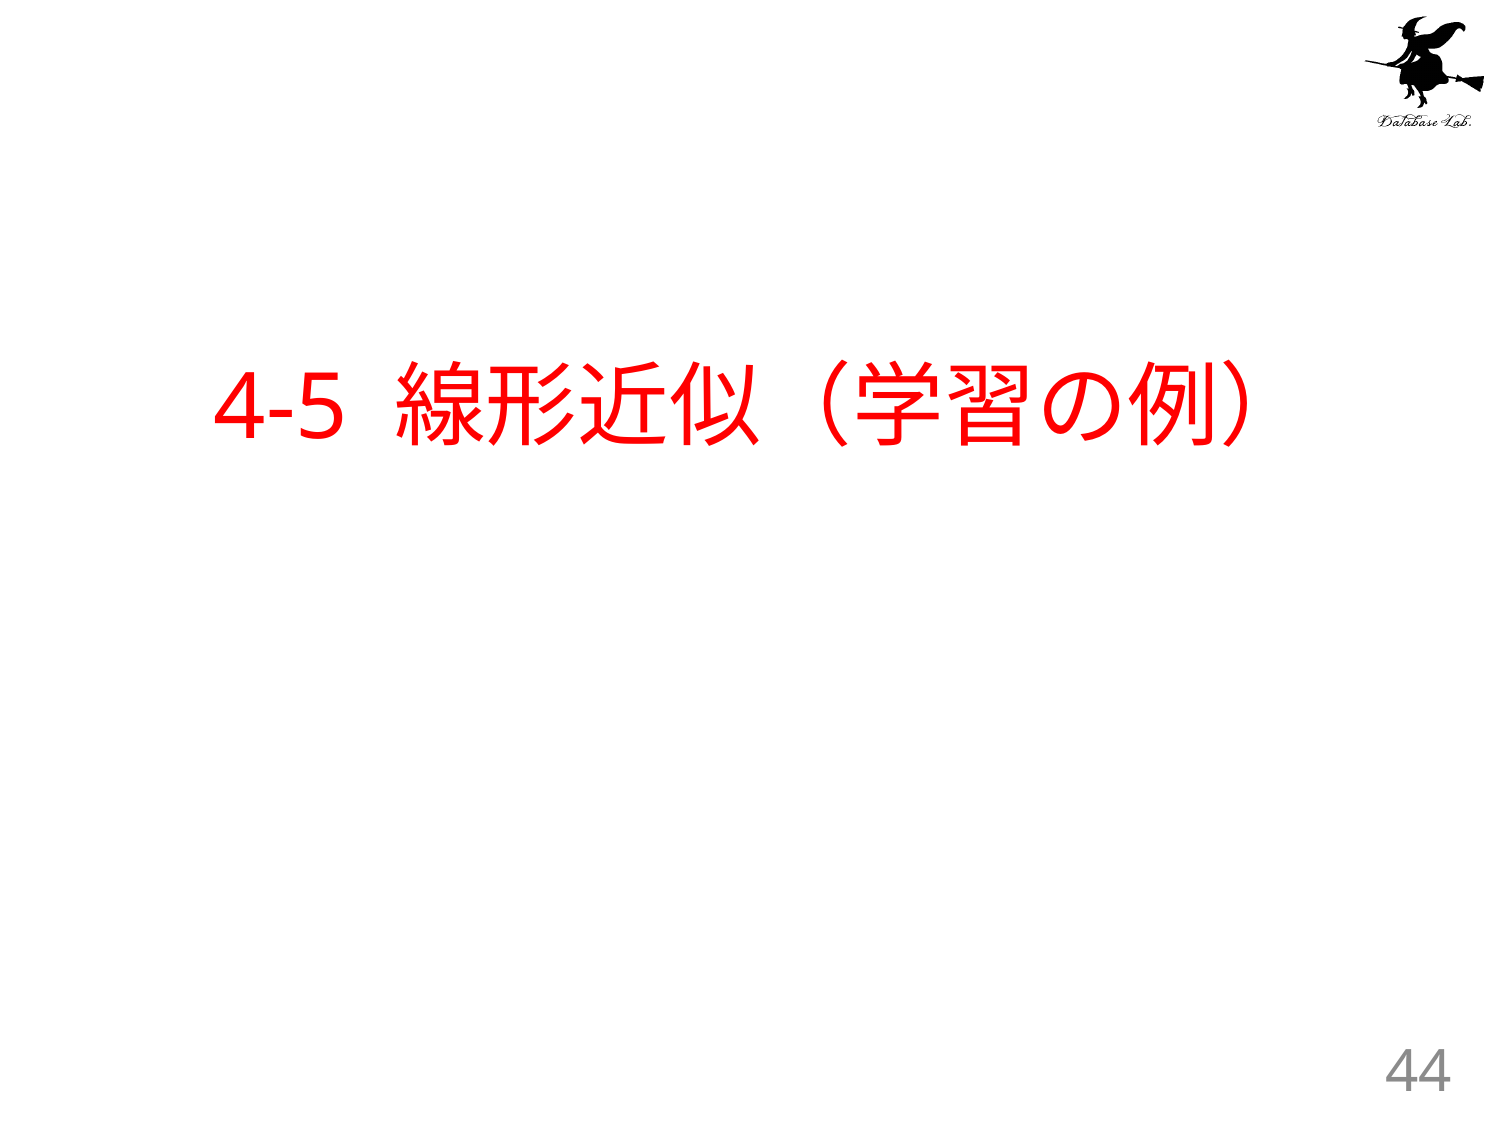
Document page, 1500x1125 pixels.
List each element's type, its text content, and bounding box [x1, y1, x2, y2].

slide_number 44 [1129, 1042, 1467, 1103]
picture [1362, 14, 1486, 130]
title 4-5 線形近似（学習の例） [112, 184, 1414, 576]
